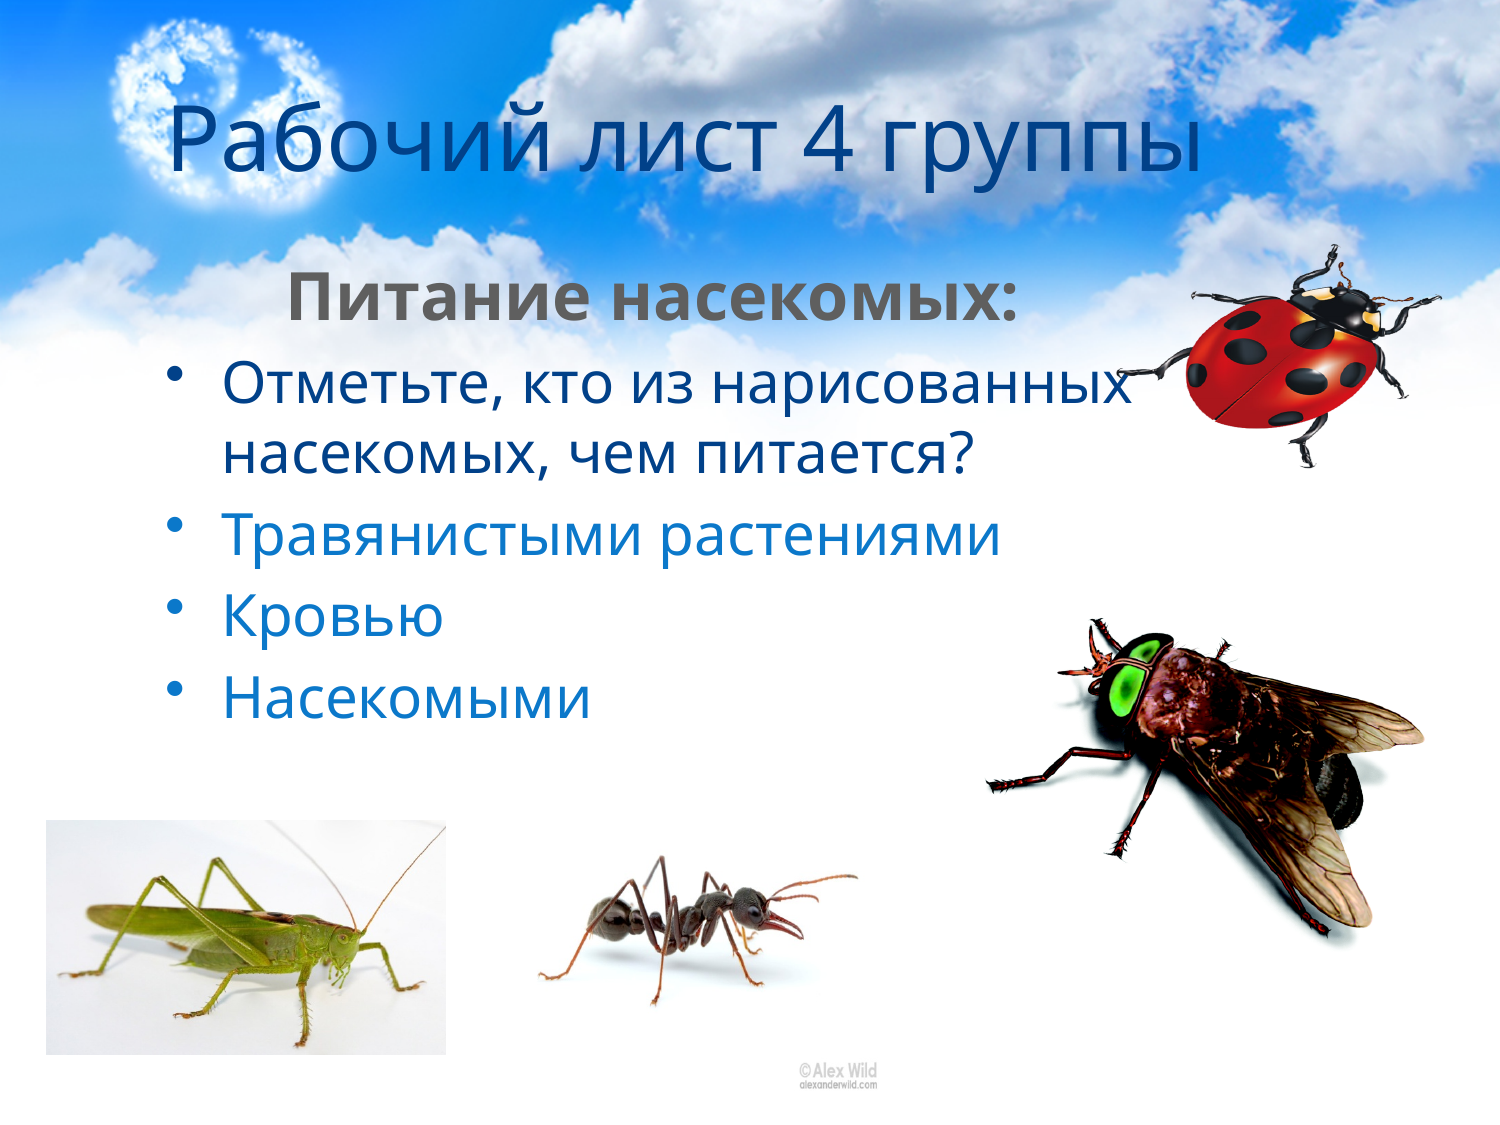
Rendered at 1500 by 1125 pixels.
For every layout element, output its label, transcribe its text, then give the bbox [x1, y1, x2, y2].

title Рабочий лист 4 группы [149, 46, 1351, 223]
picture [0, 0, 1500, 1125]
list Питание насекомых: Отметьте, кто из нарисованных насекомых, чем питается? Травянистыми растениями Кровью Насекомыми [149, 245, 1351, 1088]
